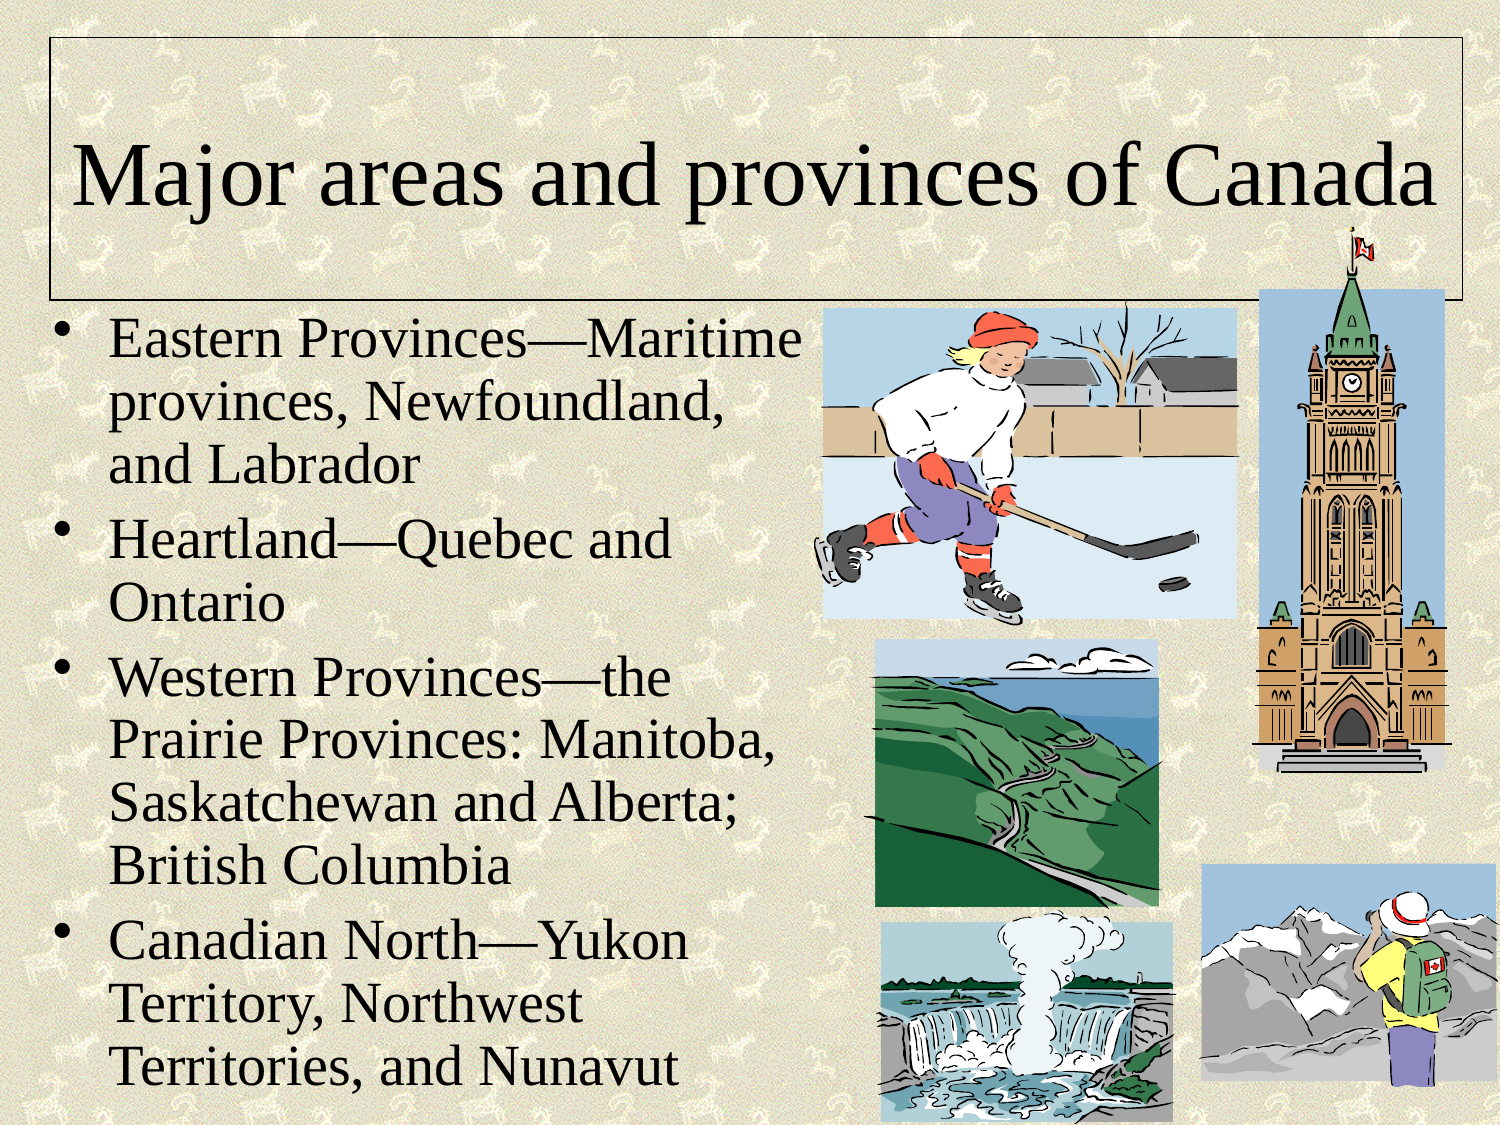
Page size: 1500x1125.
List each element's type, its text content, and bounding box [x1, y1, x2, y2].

picture [0, 0, 1500, 1125]
list Eastern Provinces—Maritime provinces, Newfoundland, and Labrador Heartland—Quebec and Ontario Western Provinces—the Prairie Provinces: Manitoba, Saskatchewan and Alberta; British Columbia Canadian North—Yukon Territory, Northwest Territories, and Nunavut [37, 299, 838, 1125]
title Major areas and provinces of Canada [49, 37, 1463, 301]
